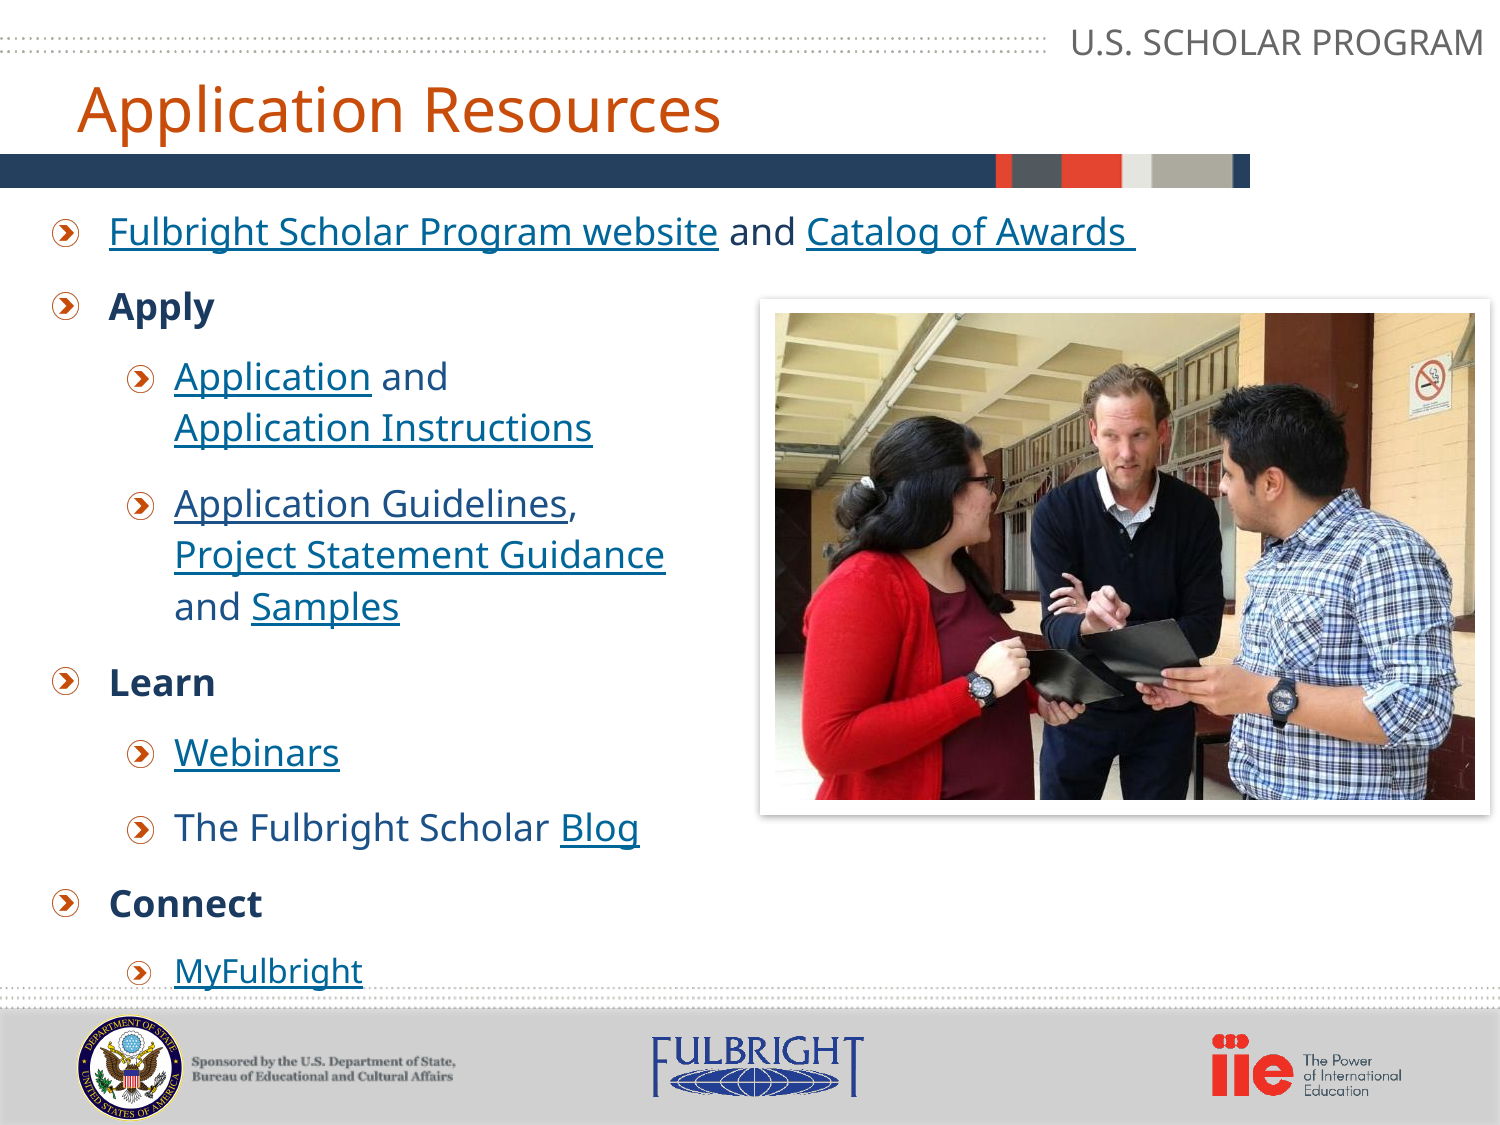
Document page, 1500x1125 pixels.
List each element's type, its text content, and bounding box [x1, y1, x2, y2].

list Application Resources [62, 62, 1363, 143]
picture [774, 312, 1476, 801]
picture [52, 292, 79, 320]
picture [1191, 1013, 1421, 1116]
picture [127, 816, 154, 844]
picture [0, 154, 1250, 188]
picture [127, 492, 154, 520]
picture [0, 37, 1050, 54]
list U.S. SCHOLAR PROGRAM [1050, 12, 1500, 75]
picture [52, 889, 79, 917]
picture [651, 1036, 864, 1097]
picture [0, 987, 1500, 1125]
picture [127, 740, 154, 768]
picture [52, 667, 79, 695]
list Fulbright Scholar Program website and Catalog of Awards Apply Application and Application Instructions Application Guidelines, Project Statement Guidance and Samples Learn Webinars The Fulbright Scholar Blog Connect MyFulbright [37, 200, 1288, 988]
picture [52, 219, 79, 247]
picture [127, 365, 154, 393]
picture [127, 961, 151, 985]
